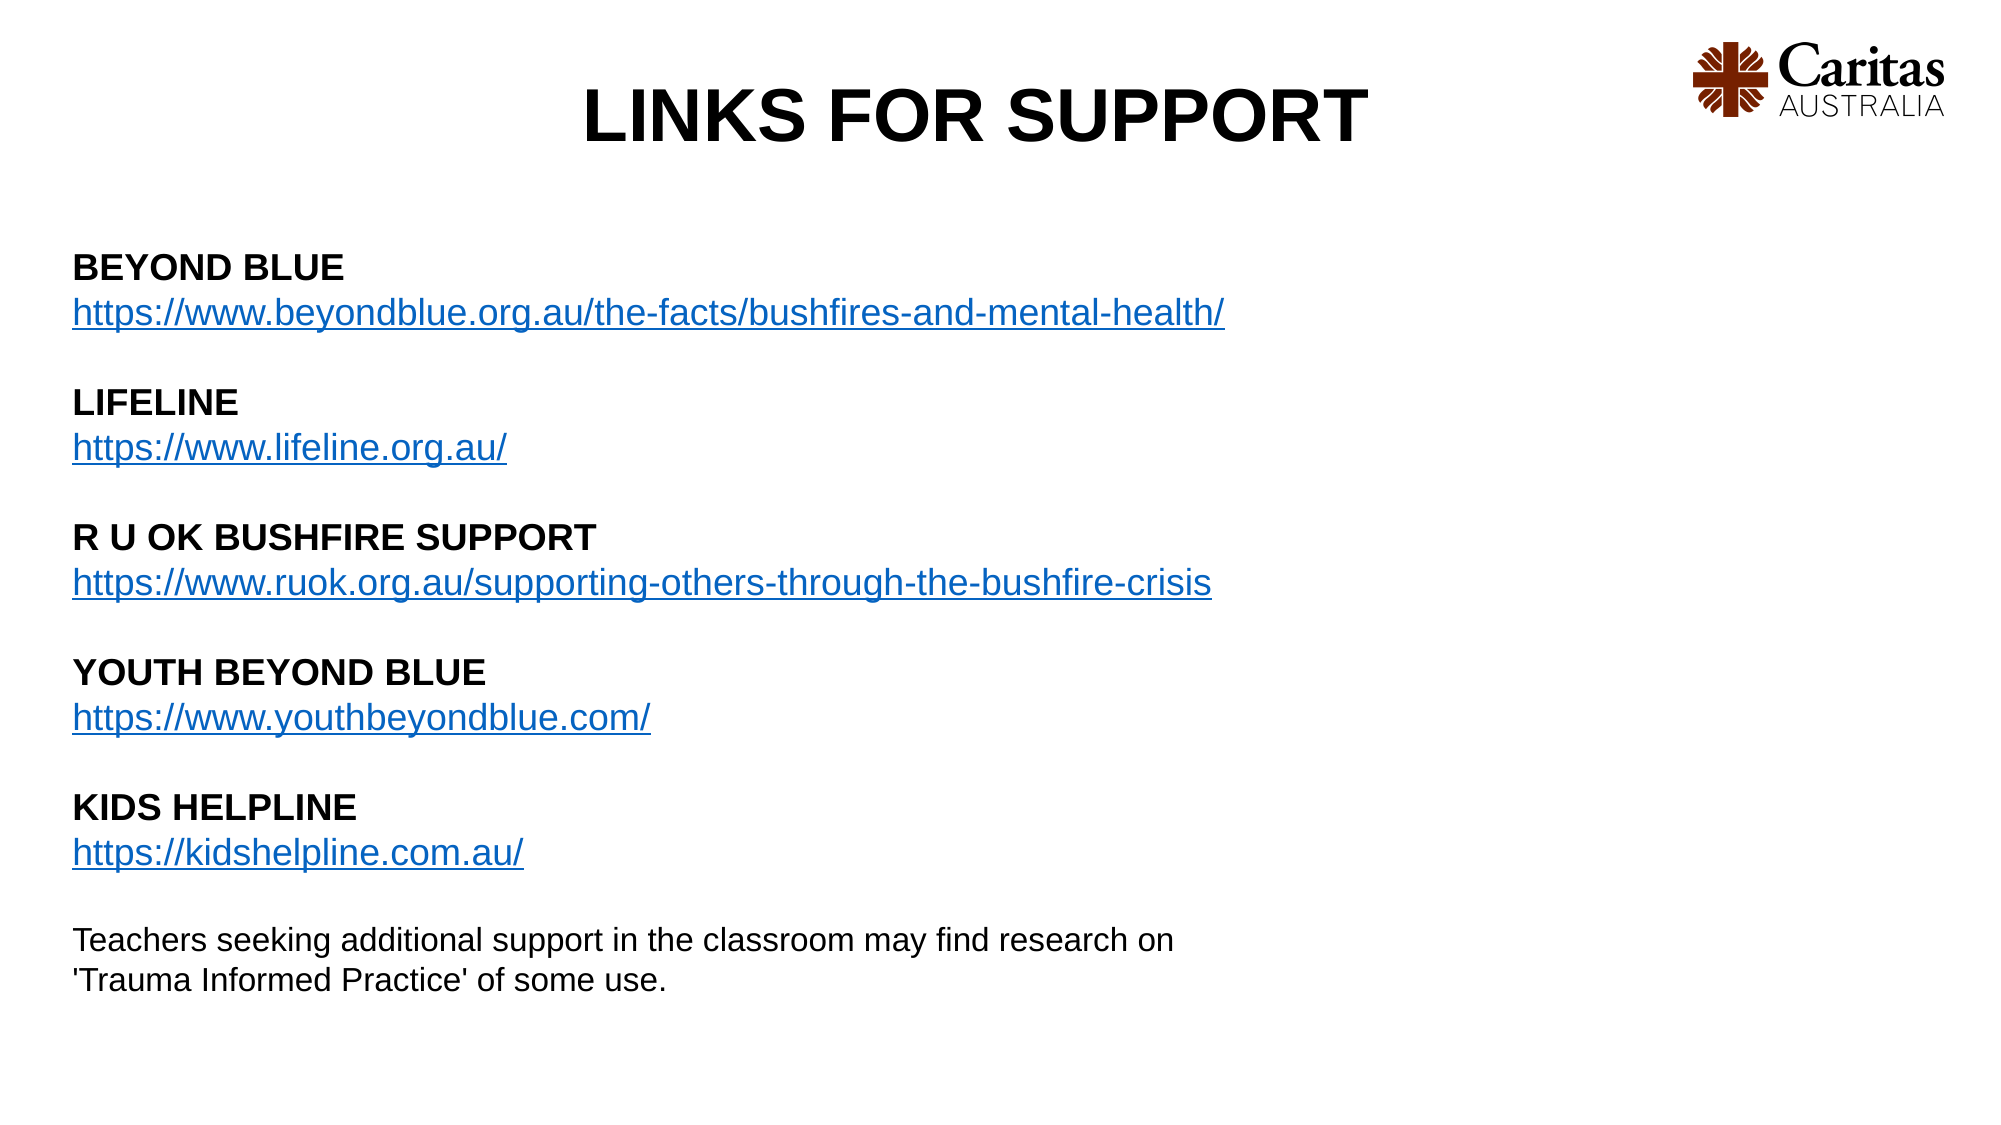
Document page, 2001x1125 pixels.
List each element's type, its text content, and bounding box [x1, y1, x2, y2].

text_box BEYOND BLUE https://www.beyondblue.org.au/the-facts/bushfires-and-mental-health/ LIFELINE https://www.lifeline.org.au/ R U OK BUSHFIRE SUPPORT https://www.ruok.org.au/supporting-others-through-the-bushfire-crisis YOUTH BEYOND BLUE https://www.youthbeyondblue.com/ KIDS HELPLINE https://kidshelpline.com.au/ Teachers seeking additional support in the classroom may find research on 'Trauma Informed Practice' of some use. [57, 235, 1489, 1006]
picture [1693, 42, 1944, 117]
text_box LINKS FOR SUPPORT [567, 58, 1385, 164]
